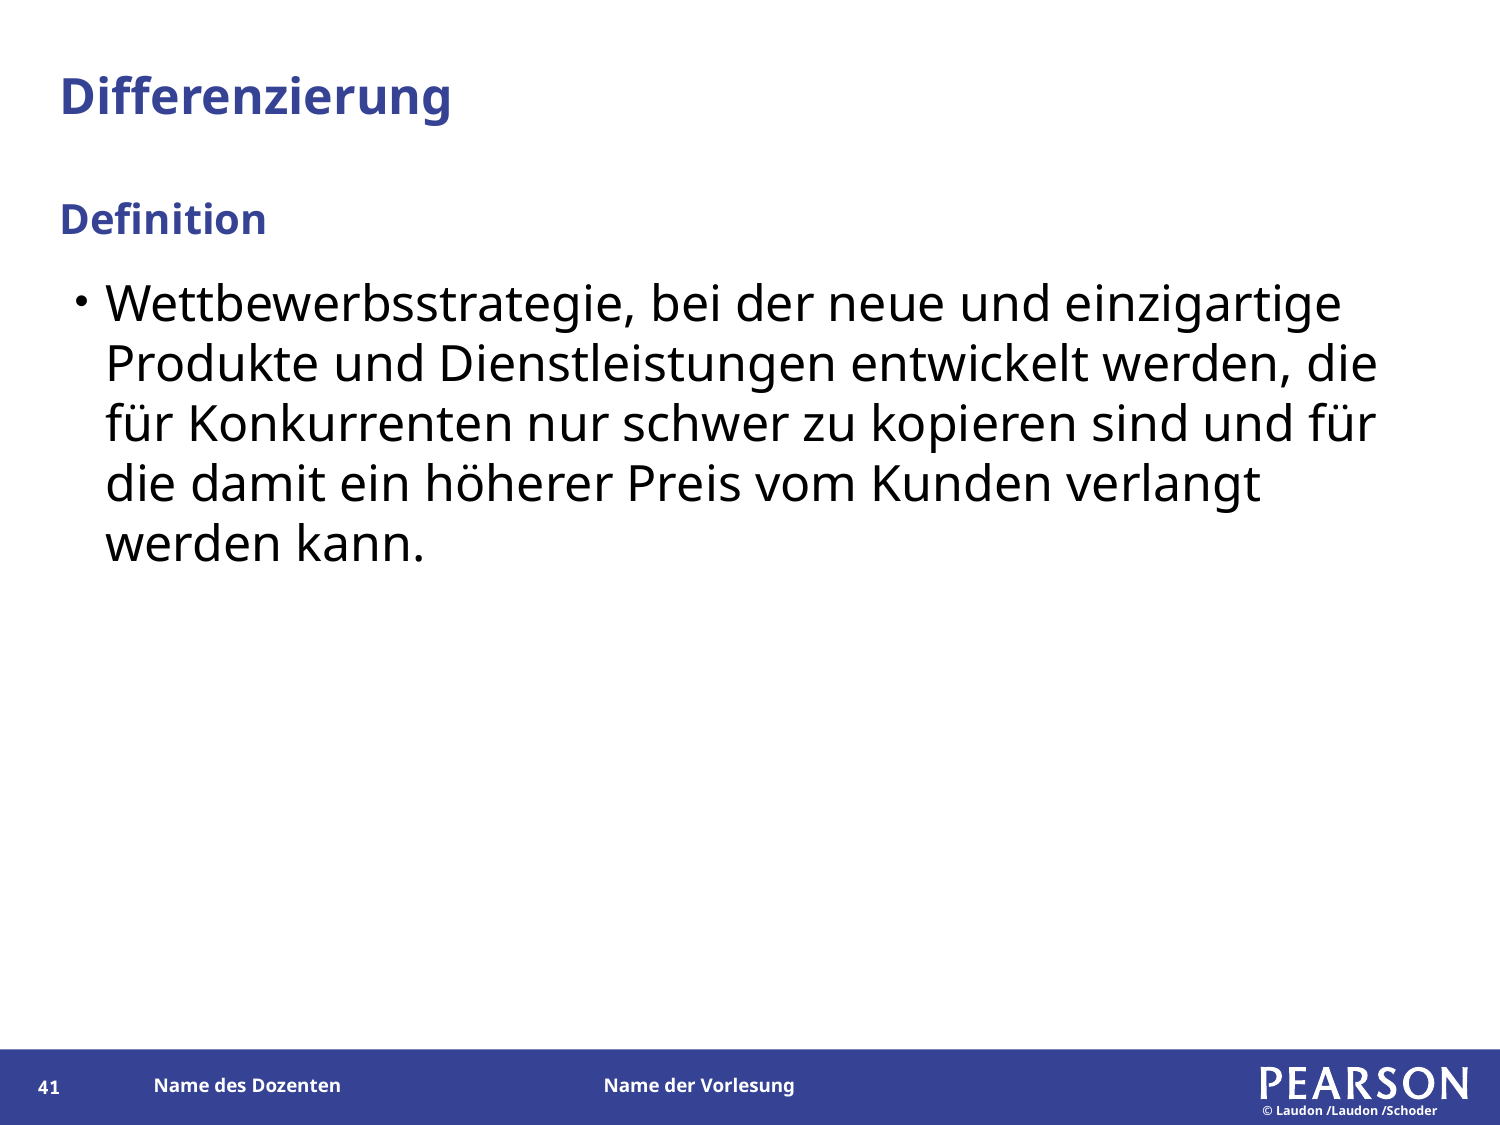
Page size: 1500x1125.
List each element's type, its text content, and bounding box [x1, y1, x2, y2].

slide_number 40 [22, 1067, 136, 1098]
list Wettbewerbsstrategie, bei der neue und einzigartige Produkte und Dienstleistungen entwickelt werden, die für Konkurrenten nur schwer zu kopieren sind und für die damit ein höherer Preis vom Kunden verlangt werden kann. [59, 263, 1410, 1017]
subtitle Definition [59, 192, 1410, 243]
title Differenzierung [59, 64, 1410, 192]
